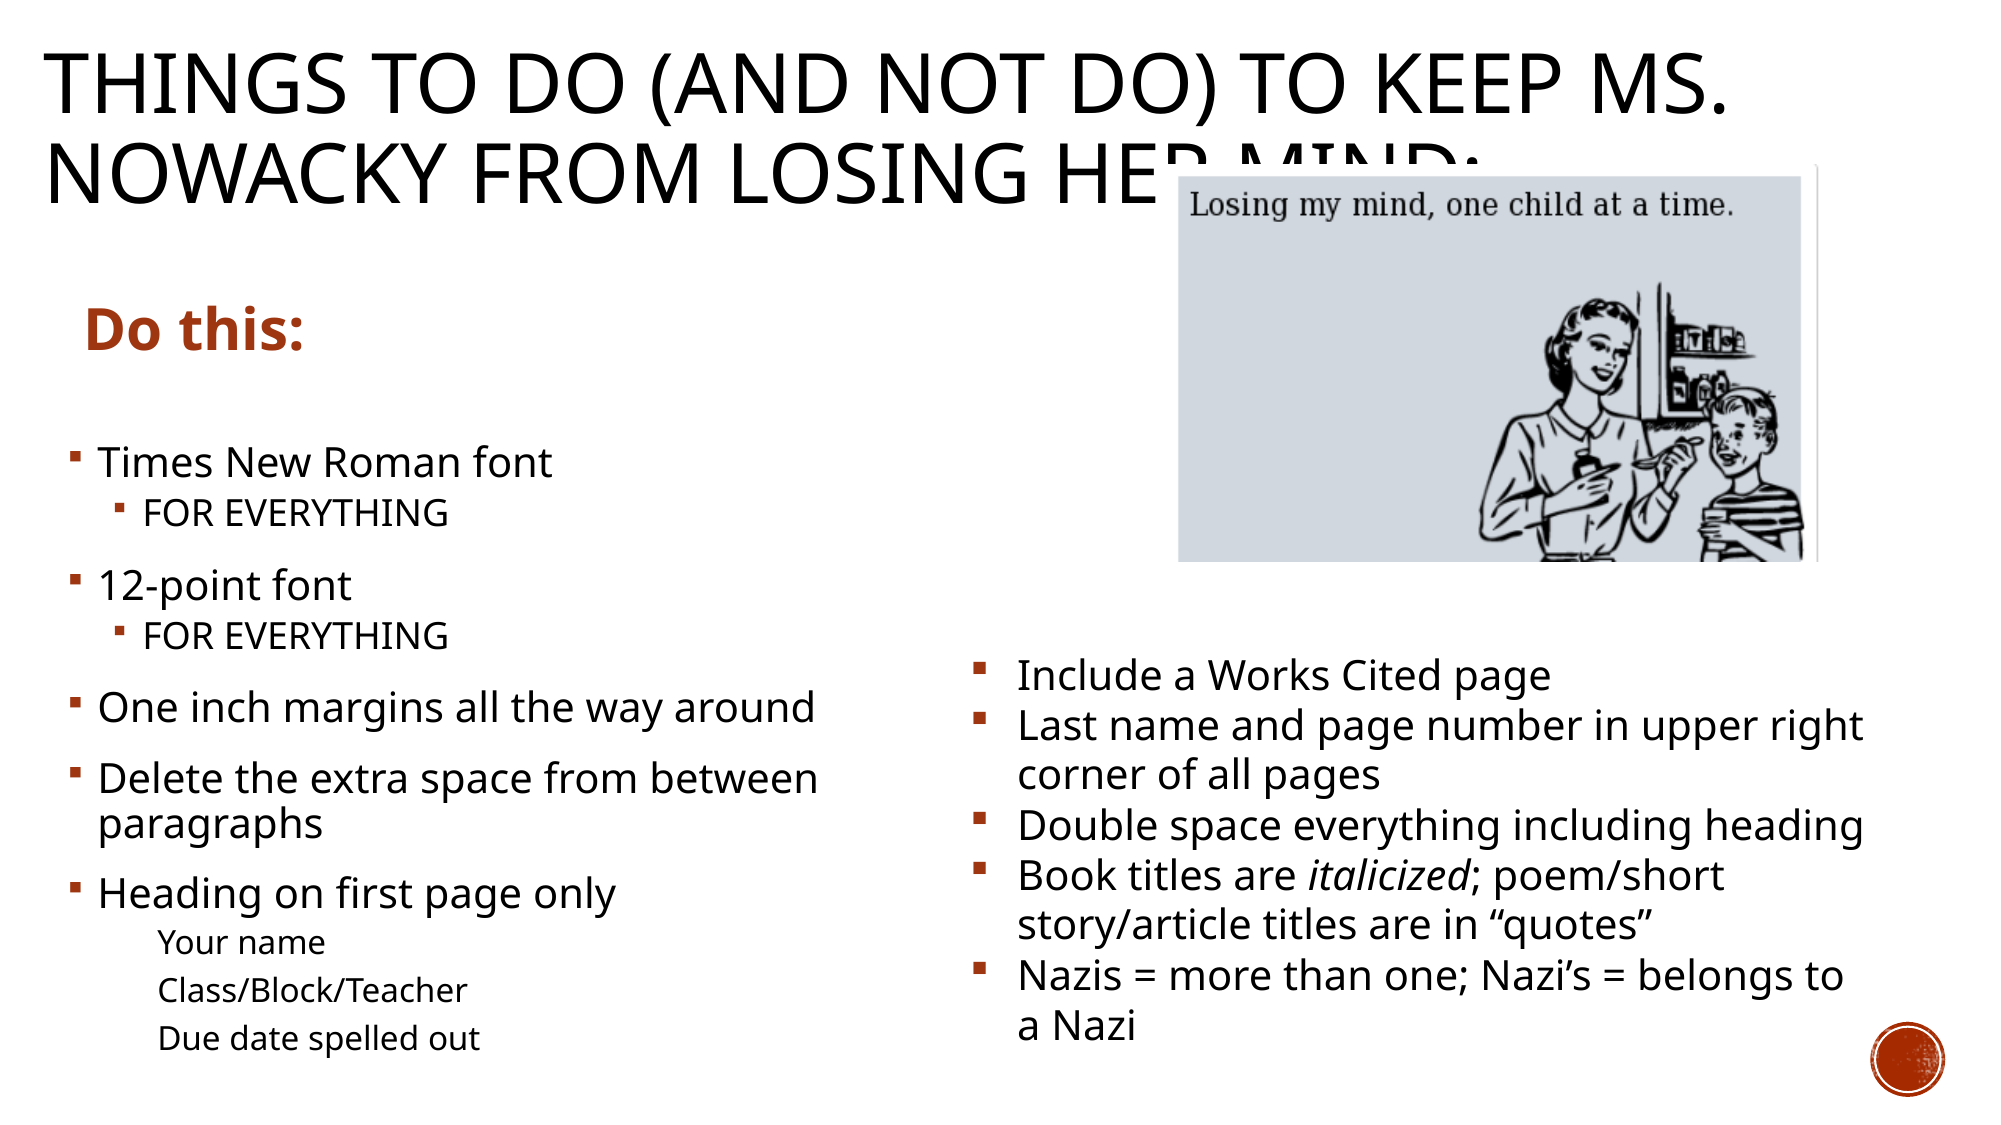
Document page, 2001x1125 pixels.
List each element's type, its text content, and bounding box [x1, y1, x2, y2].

text_box Include a Works Cited page Last name and page number in upper right corner of all pages Double space everything including heading Book titles are italicized; poem/short story/article titles are in “quotes” Nazis = more than one; Nazi’s = belongs to a Nazi [955, 640, 1882, 1056]
list Times New Roman font FOR EVERYTHING 12-point font FOR EVERYTHING One inch margins all the way around Delete the extra space from between paragraphs Heading on first page only Your name Class/Block/Teacher Due date spelled out [52, 433, 956, 1113]
title Things to do (and not do) to keep Ms. Nowacky from losing her mind: [28, 0, 2000, 264]
picture [1166, 164, 1820, 562]
list Do this: [69, 279, 849, 385]
